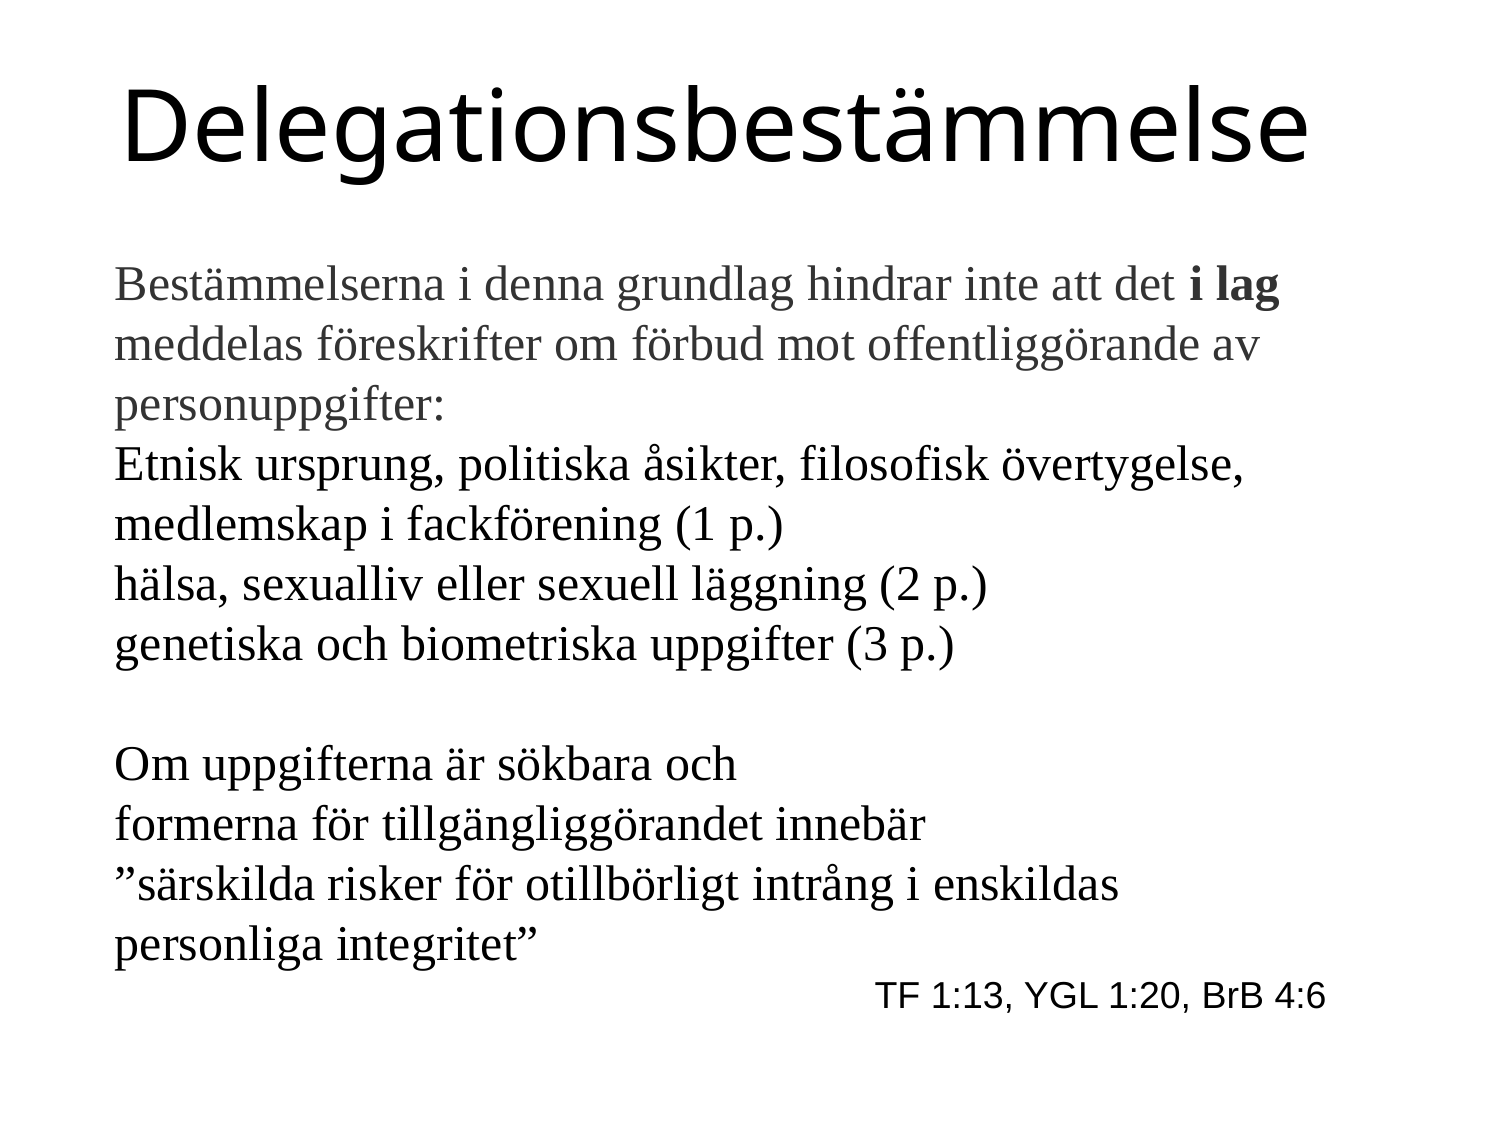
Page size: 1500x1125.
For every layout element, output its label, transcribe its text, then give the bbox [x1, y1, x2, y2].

text_box Bestämmelserna i denna grundlag hindrar inte att det i lag meddelas föreskrifter om förbud mot offentliggörande av personuppgifter: Etnisk ursprung, politiska åsikter, filosofisk övertygelse, medlemskap i fackförening (1 p.) hälsa, sexualliv eller sexuell läggning (2 p.) genetiska och biometriska uppgifter (3 p.) Om uppgifterna är sökbara och formerna för tillgängliggörandet innebär ”särskilda risker för otillbörligt intrång i enskildas personliga integritet” TF 1:13, YGL 1:20, BrB 4:6 [100, 243, 1353, 1024]
text_box Delegationsbestämmelse [41, 54, 1392, 162]
